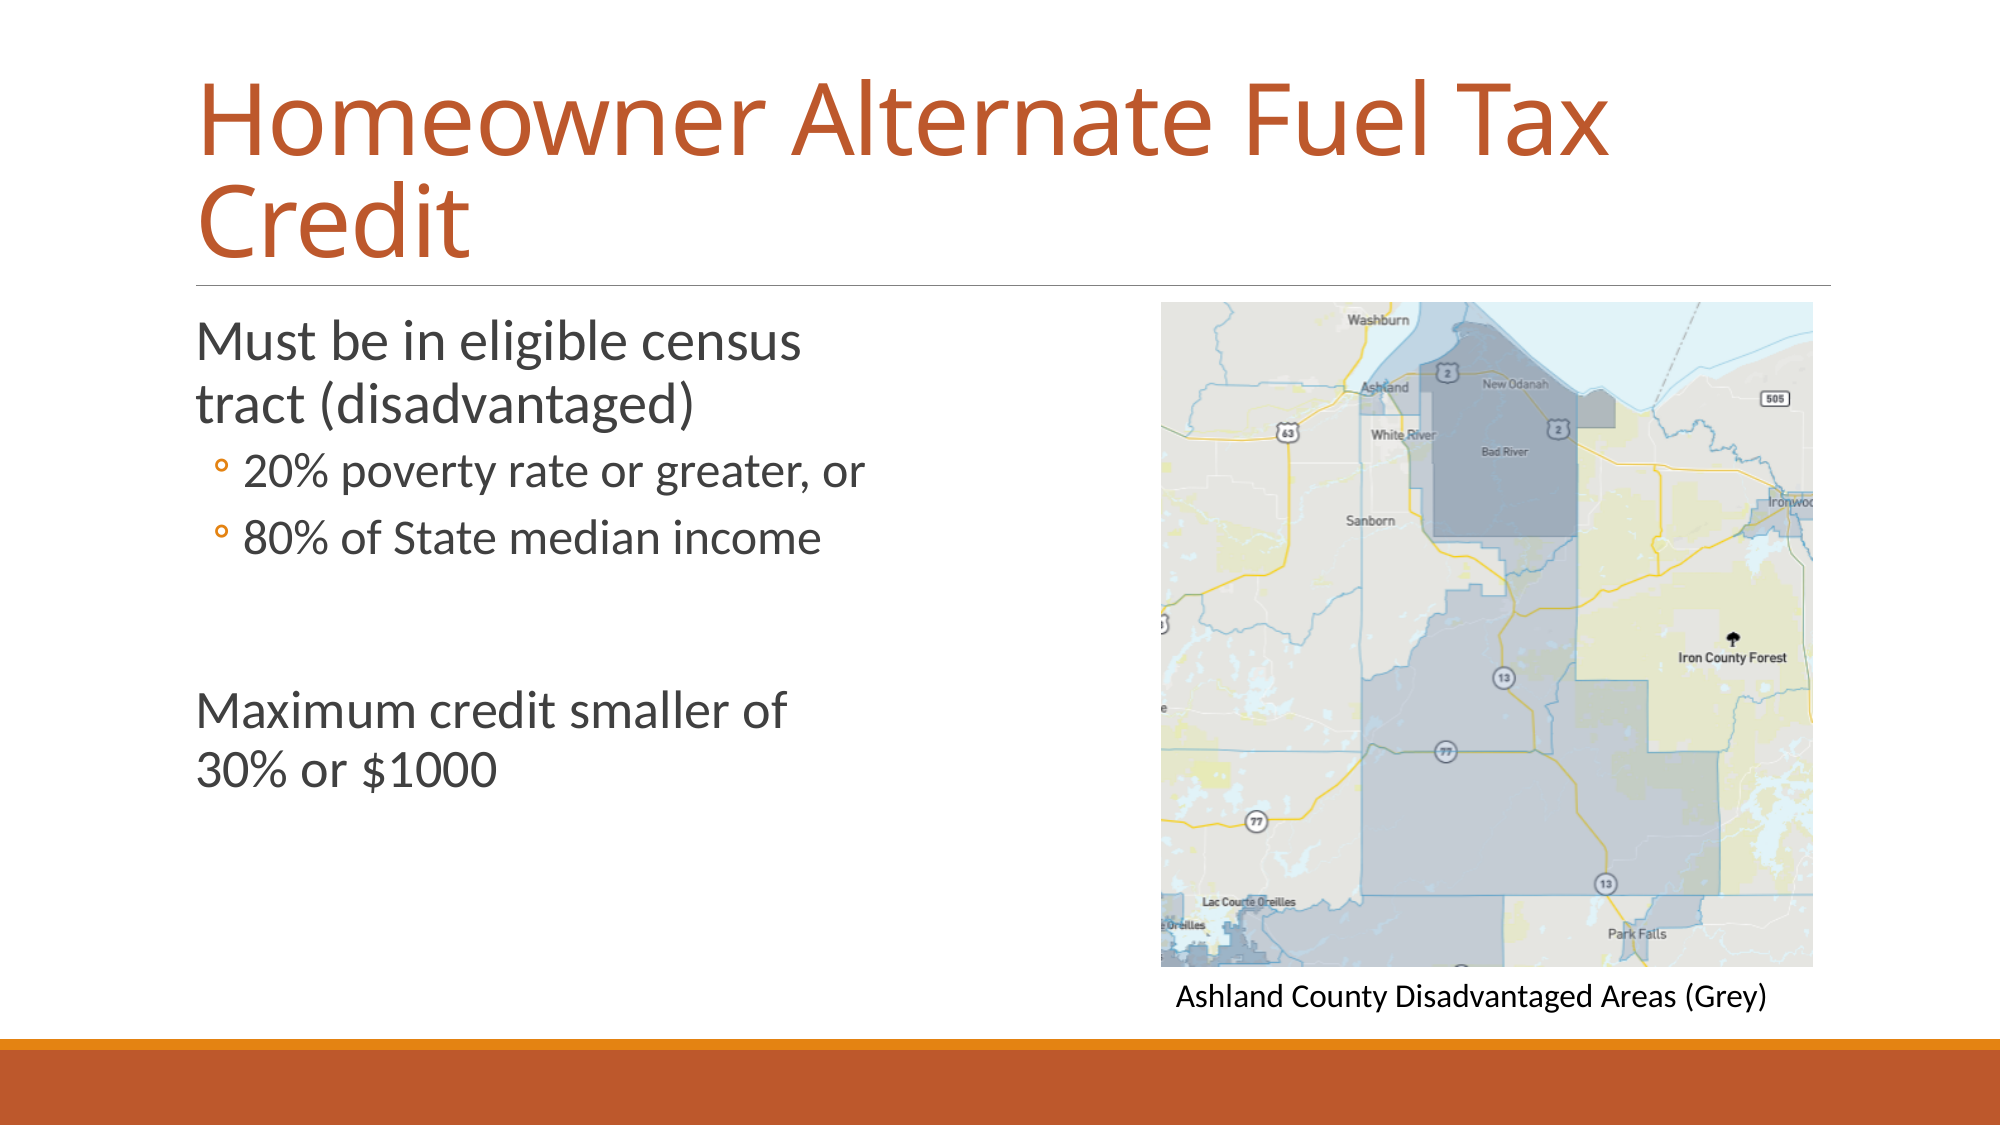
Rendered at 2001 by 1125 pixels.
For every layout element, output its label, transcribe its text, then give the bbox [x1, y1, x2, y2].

list Must be in eligible census tract (disadvantaged) 20% poverty rate or greater, or 80% of State median income Maximum credit smaller of 30% or $1000 [180, 302, 890, 963]
title Homeowner Alternate Fuel Tax Credit [180, 47, 1830, 285]
picture [1160, 302, 1813, 967]
text_box Ashland County Disadvantaged Areas (Grey) [1161, 974, 1813, 1022]
